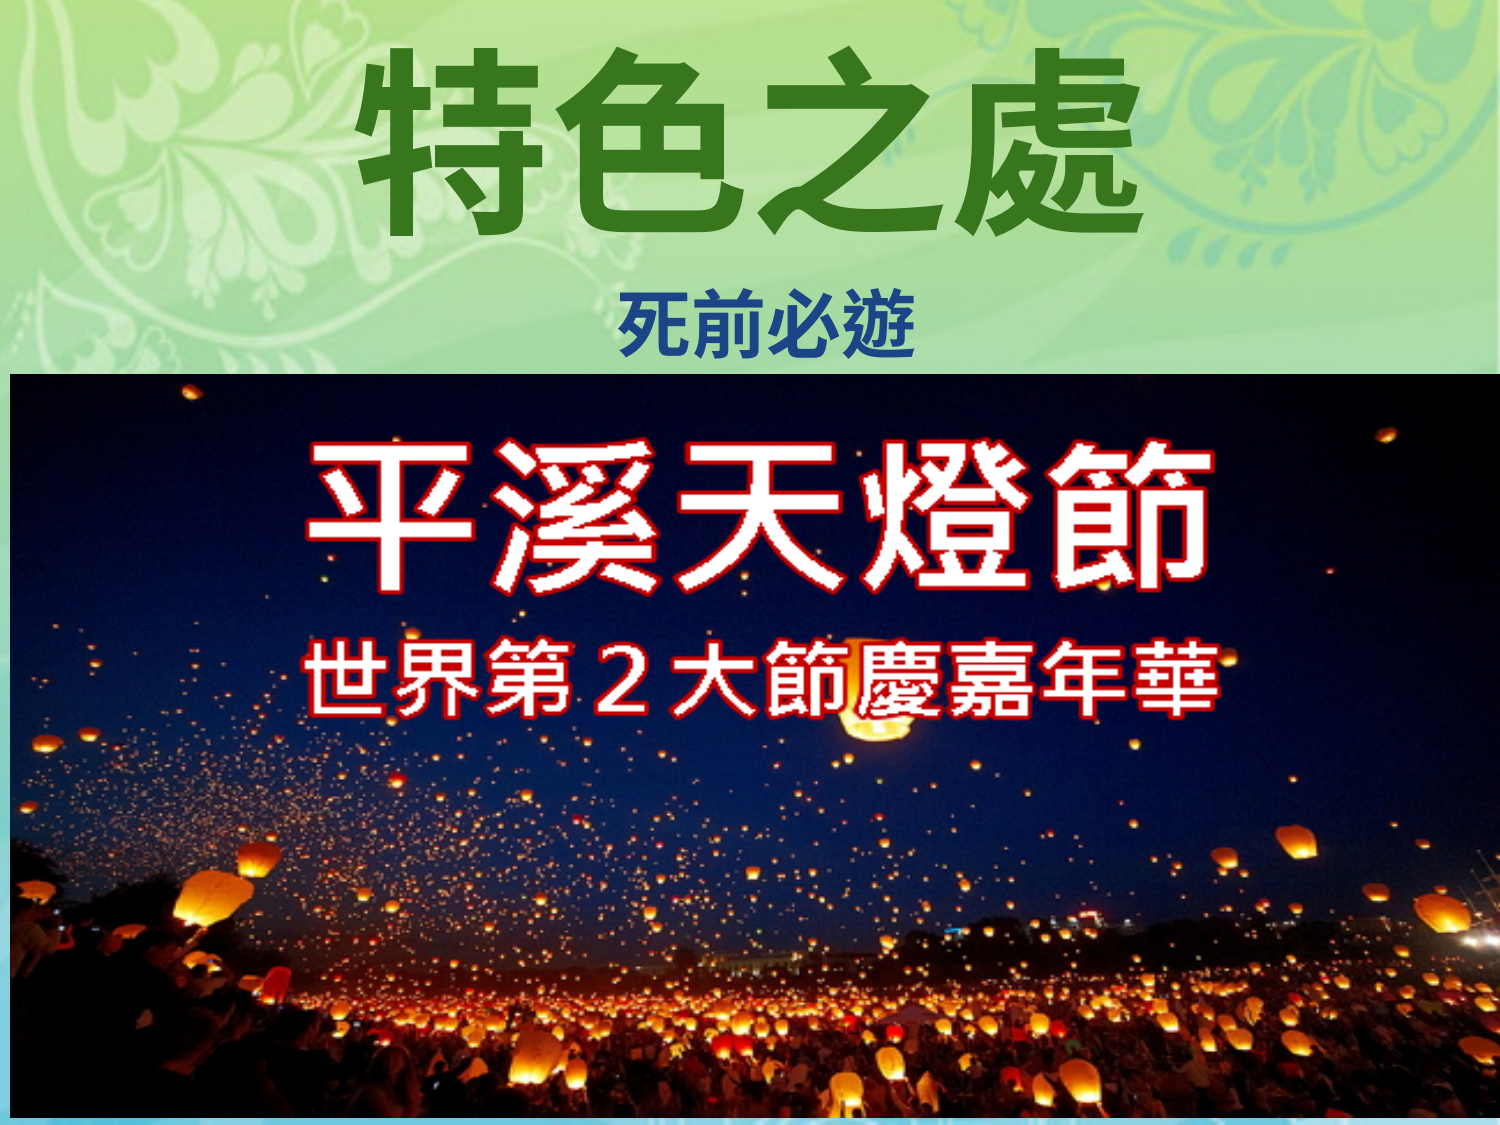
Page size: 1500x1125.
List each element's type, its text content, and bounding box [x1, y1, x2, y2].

title 特色之處 [75, 45, 1425, 233]
picture [0, 0, 1500, 1125]
list 死前必遊 [75, 262, 1425, 373]
